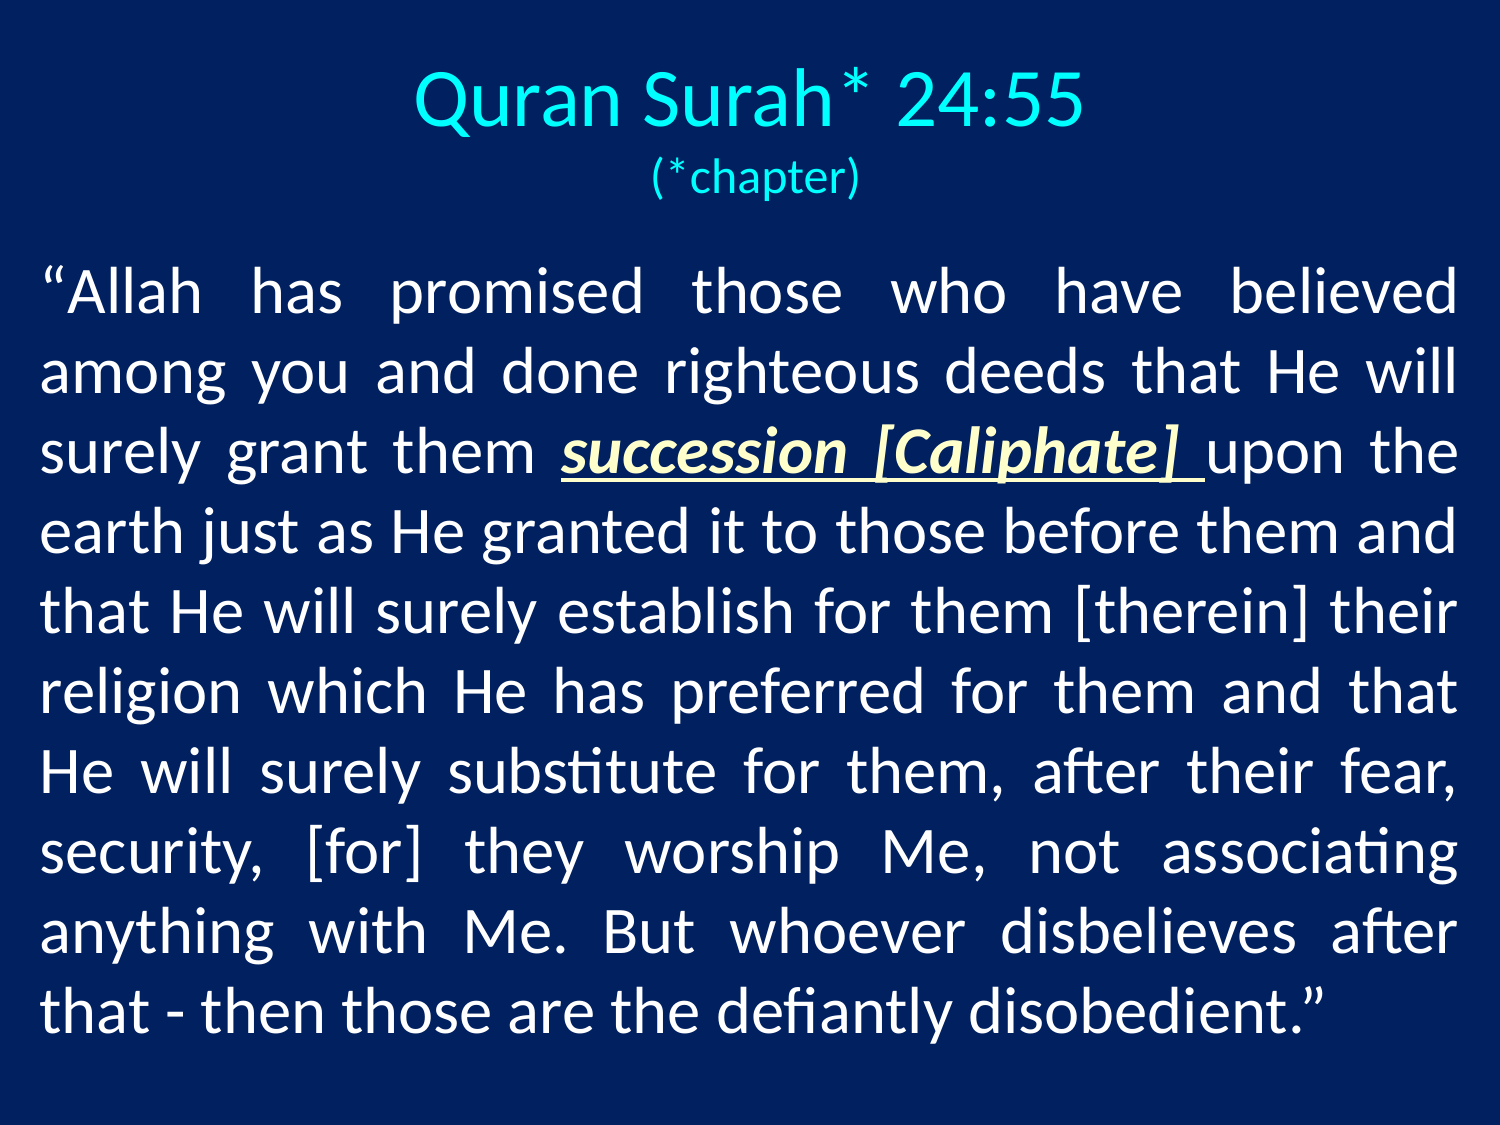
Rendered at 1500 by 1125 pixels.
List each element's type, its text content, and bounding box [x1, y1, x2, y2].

text_box Quran Surah* 24:55 (*chapter) [356, 35, 1144, 211]
text_box “Allah has promised those who have believed among you and done righteous deeds that He will surely grant them succession [Caliphate] upon the earth just as He granted it to those before them and that He will surely establish for them [therein] their religion which He has preferred for them and that He will surely substitute for them, after their fear, security, [for] they worship Me, not associating anything with Me. But whoever disbelieves after that - then those are the defiantly disobedient.” [24, 239, 1475, 1054]
